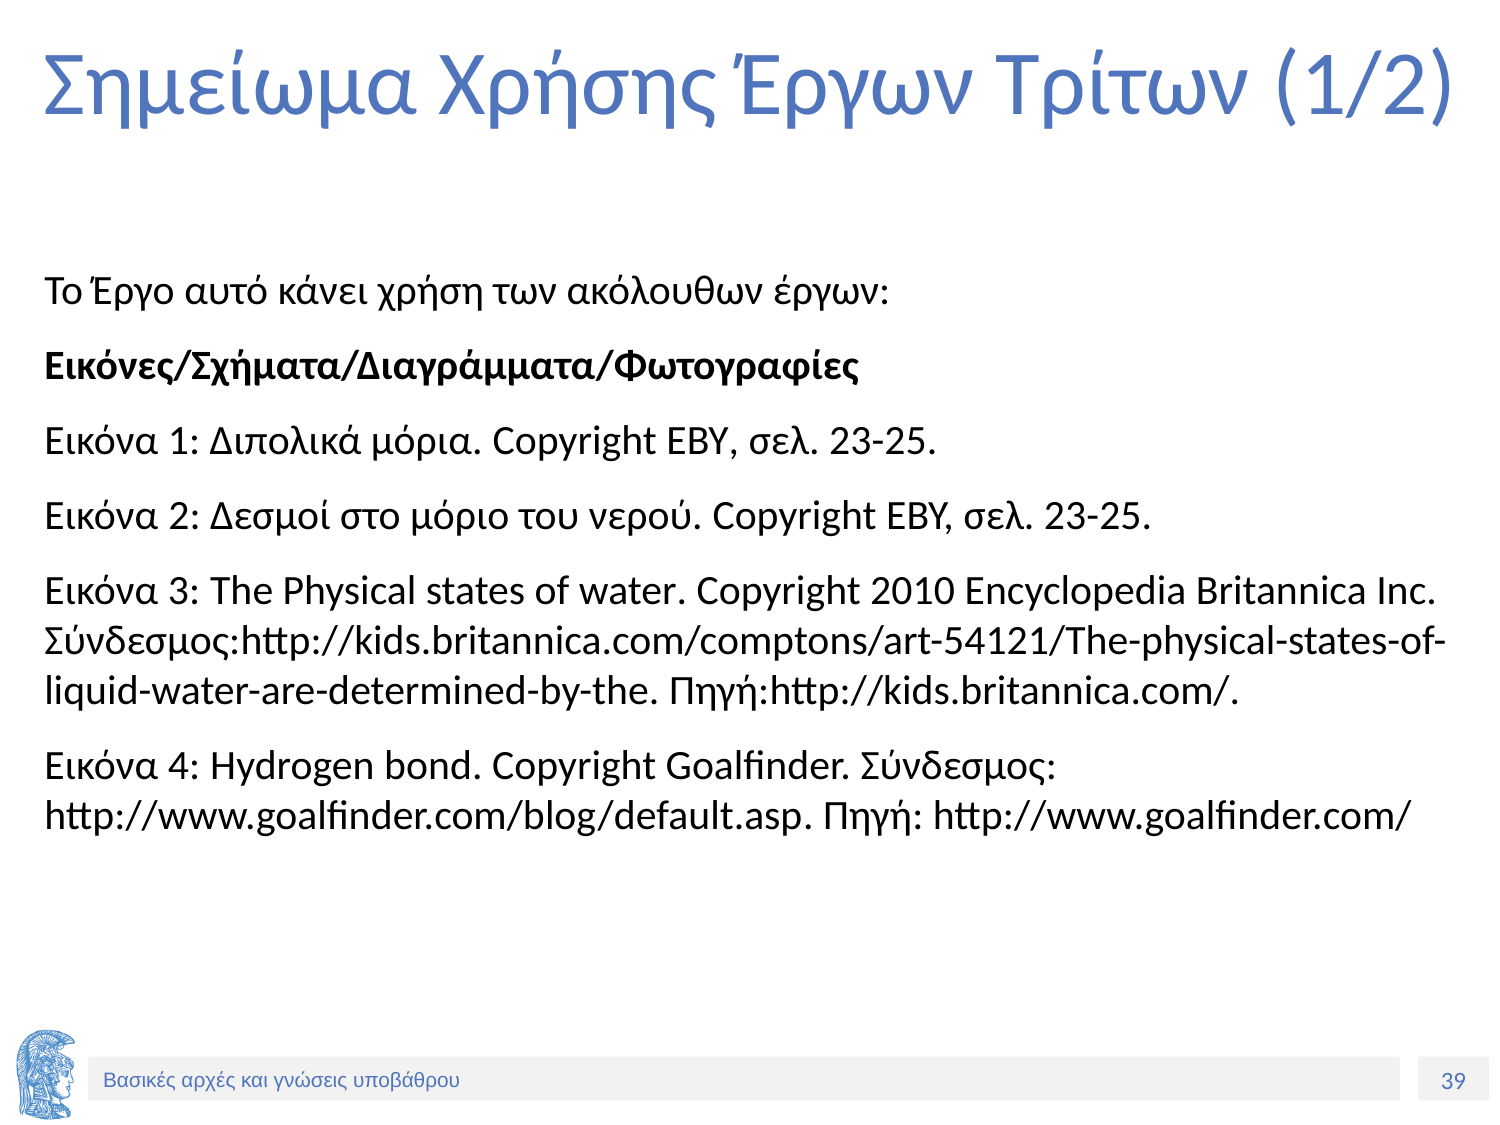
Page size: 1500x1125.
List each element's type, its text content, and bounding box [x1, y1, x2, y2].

title Σημείωμα Χρήσης Έργων Τρίτων (1/2) [0, 0, 1500, 172]
picture [9, 1026, 81, 1120]
list Το Έργο αυτό κάνει χρήση των ακόλουθων έργων: Εικόνες/Σχήματα/Διαγράμματα/Φωτογραφίες Εικόνα 1: Διπολικά μόρια. Copyright EBY, σελ. 23-25. Εικόνα 2: Δεσμοί στο μόριο του νερού. Copyright EBY, σελ. 23-25. Εικόνα 3: The Physical states of water. Copyright 2010 Encyclopedia Britannica Inc. Σύνδεσμος:http://kids.britannica.com/comptons/art-54121/The-physical-states-of-liquid-water-are-determined-by-the. Πηγή:http://kids.britannica.com/. Εικόνα 4: Hydrogen bond. Copyright Goalfinder. Σύνδεσμος: http://www.goalfinder.com/blog/default.asp. Πηγή: http://www.goalfinder.com/ [29, 255, 1483, 998]
